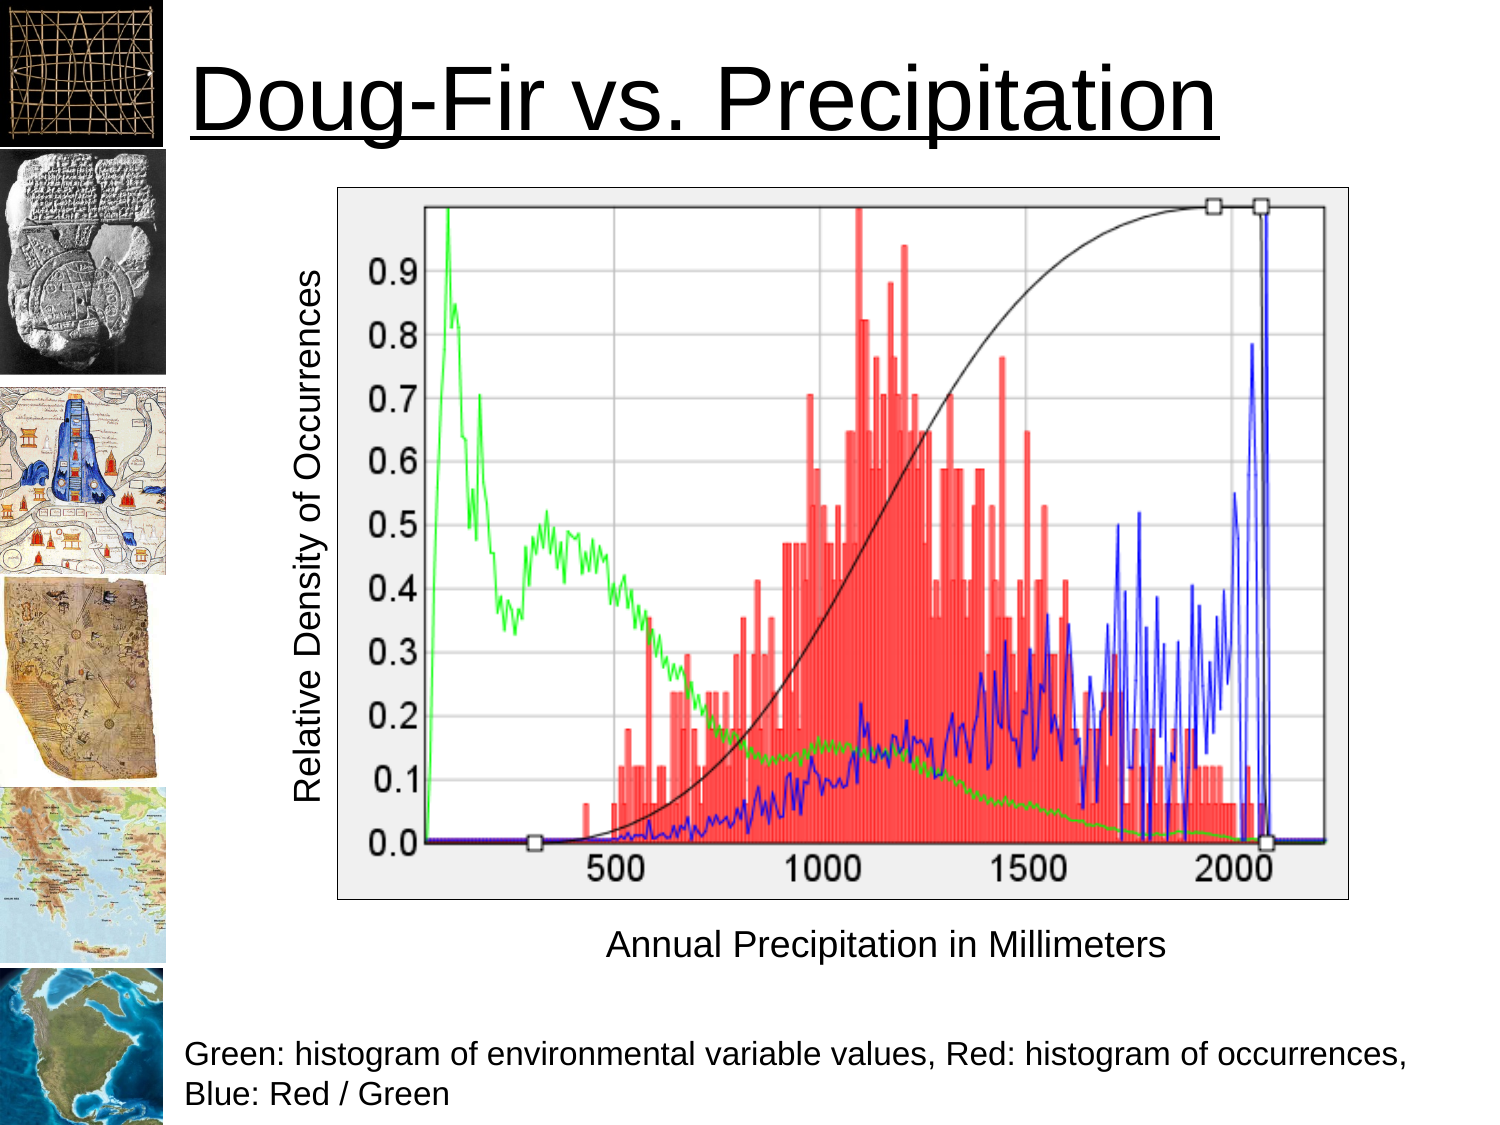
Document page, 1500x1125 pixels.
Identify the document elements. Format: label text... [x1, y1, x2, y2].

picture [337, 187, 1349, 901]
picture [0, 149, 166, 375]
picture [0, 968, 163, 1125]
text_box Annual Precipitation in Millimeters [591, 912, 1182, 973]
text_box Green: histogram of environmental variable values, Red: histogram of occurrences, Blue: Red / Green [169, 1024, 1425, 1120]
title Doug-Fir vs. Precipitation [174, 0, 1475, 188]
picture [0, 387, 166, 963]
text_box Relative Density of Occurrences [274, 254, 332, 819]
picture [0, 0, 163, 147]
